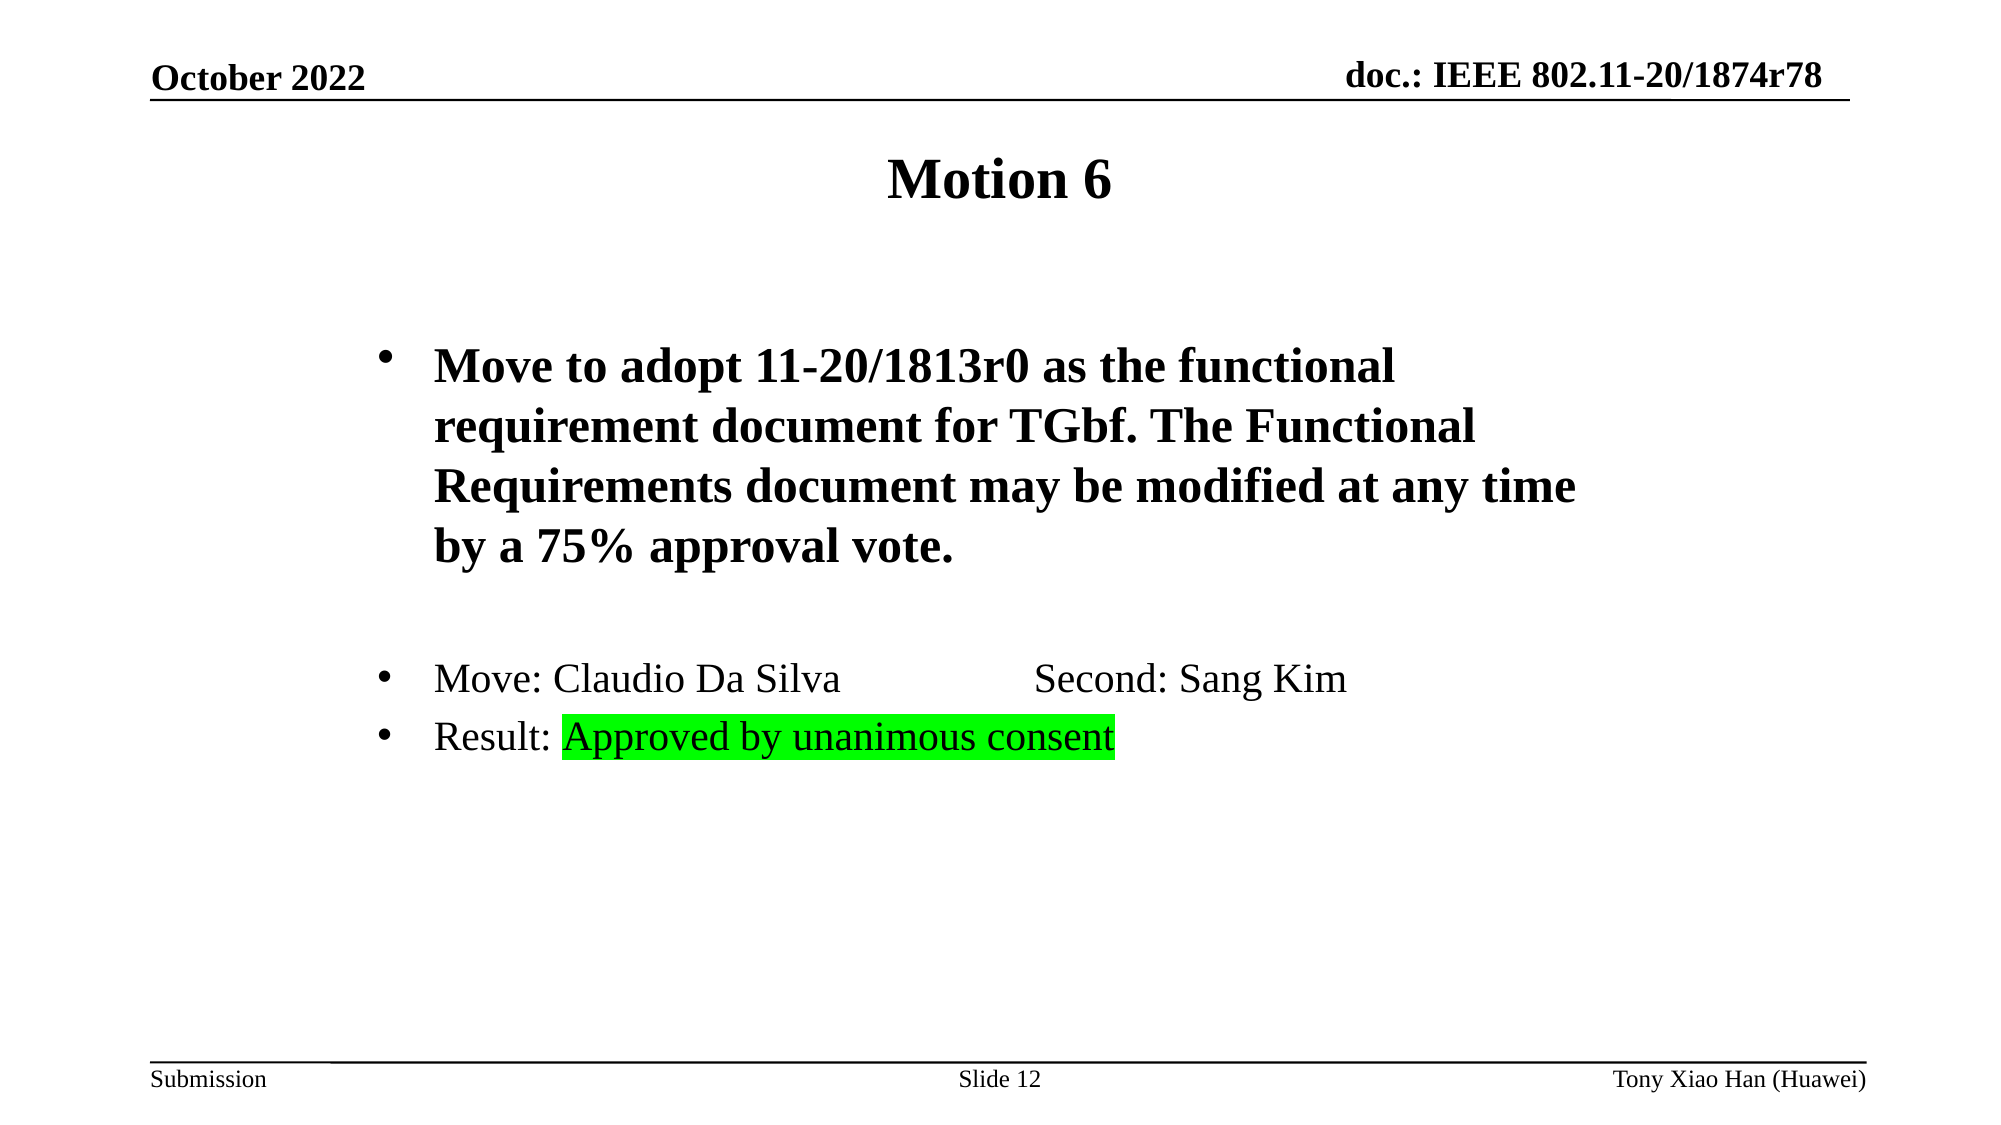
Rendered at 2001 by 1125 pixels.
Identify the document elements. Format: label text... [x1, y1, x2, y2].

text_box Motion 6 [362, 87, 1638, 263]
text_box Move to adopt 11-20/1813r0 as the functional requirement document for TGbf. The Functional Requirements document may be modified at any time by a 75% approval vote. Move: Claudio Da Silva Second: Sang Kim Result: Approved by unanimous consent [362, 324, 1638, 1013]
